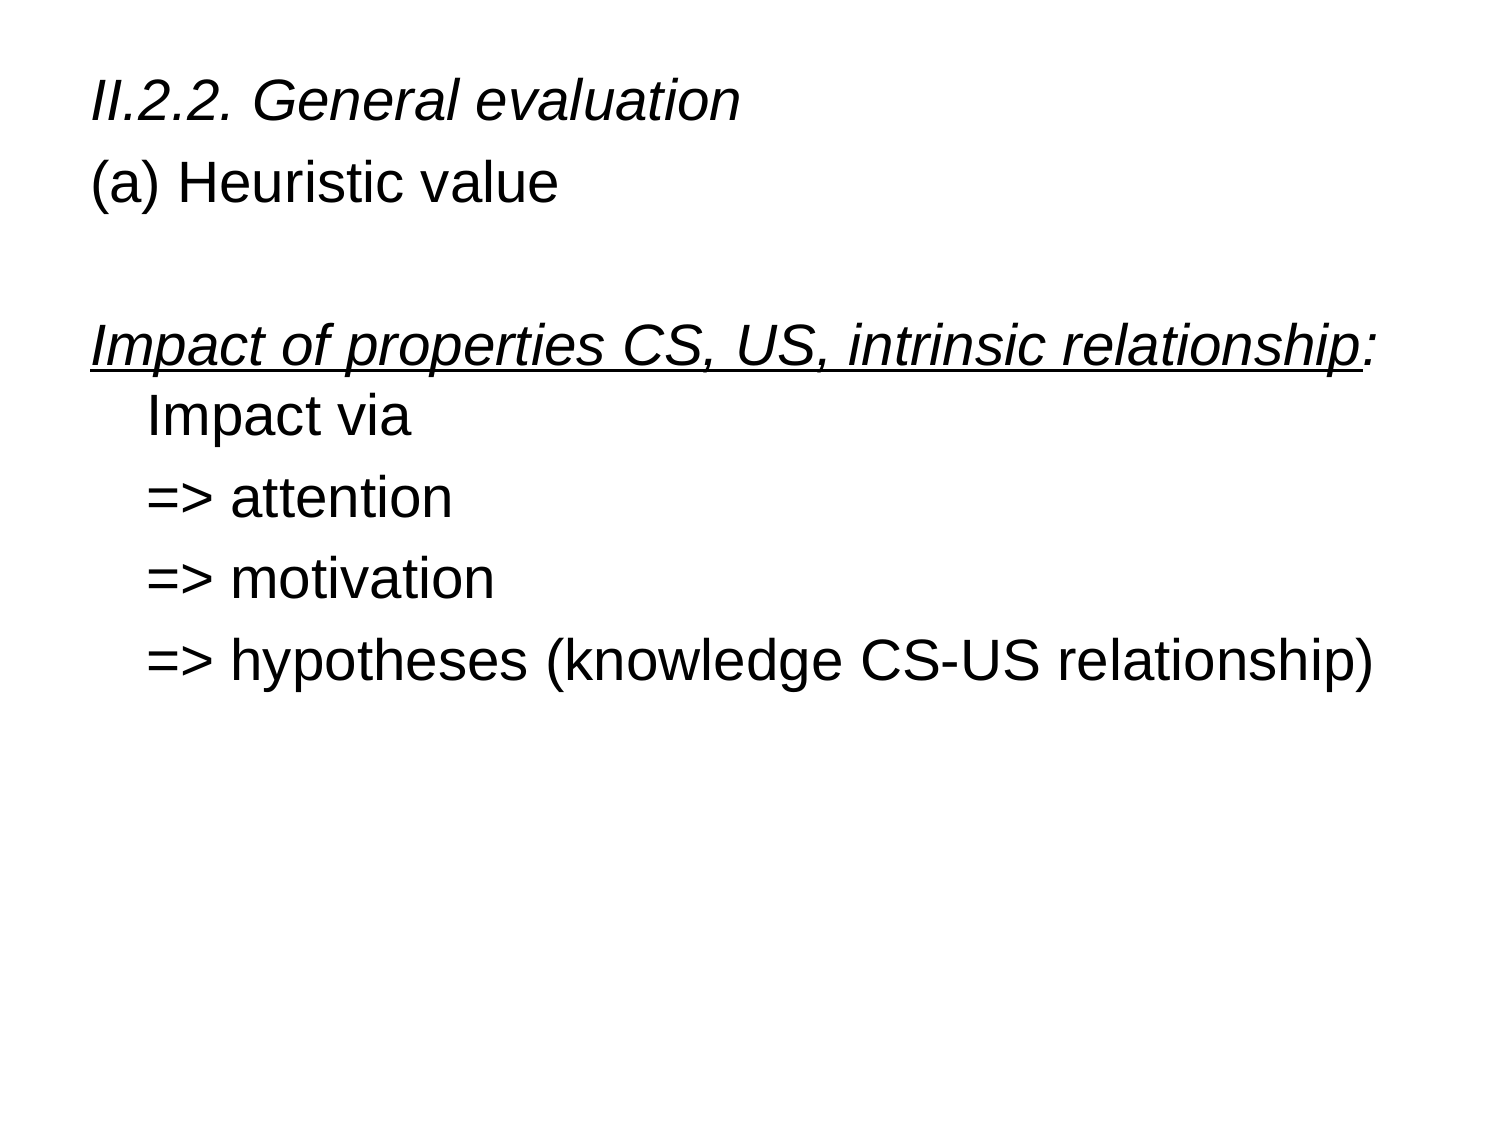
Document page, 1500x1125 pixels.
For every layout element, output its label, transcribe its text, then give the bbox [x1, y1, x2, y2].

list II.2.2. General evaluation (a) Heuristic value Impact of properties CS, US, intrinsic relationship: Impact via => attention => motivation => hypotheses (knowledge CS-US relationship) [75, 54, 1425, 1005]
